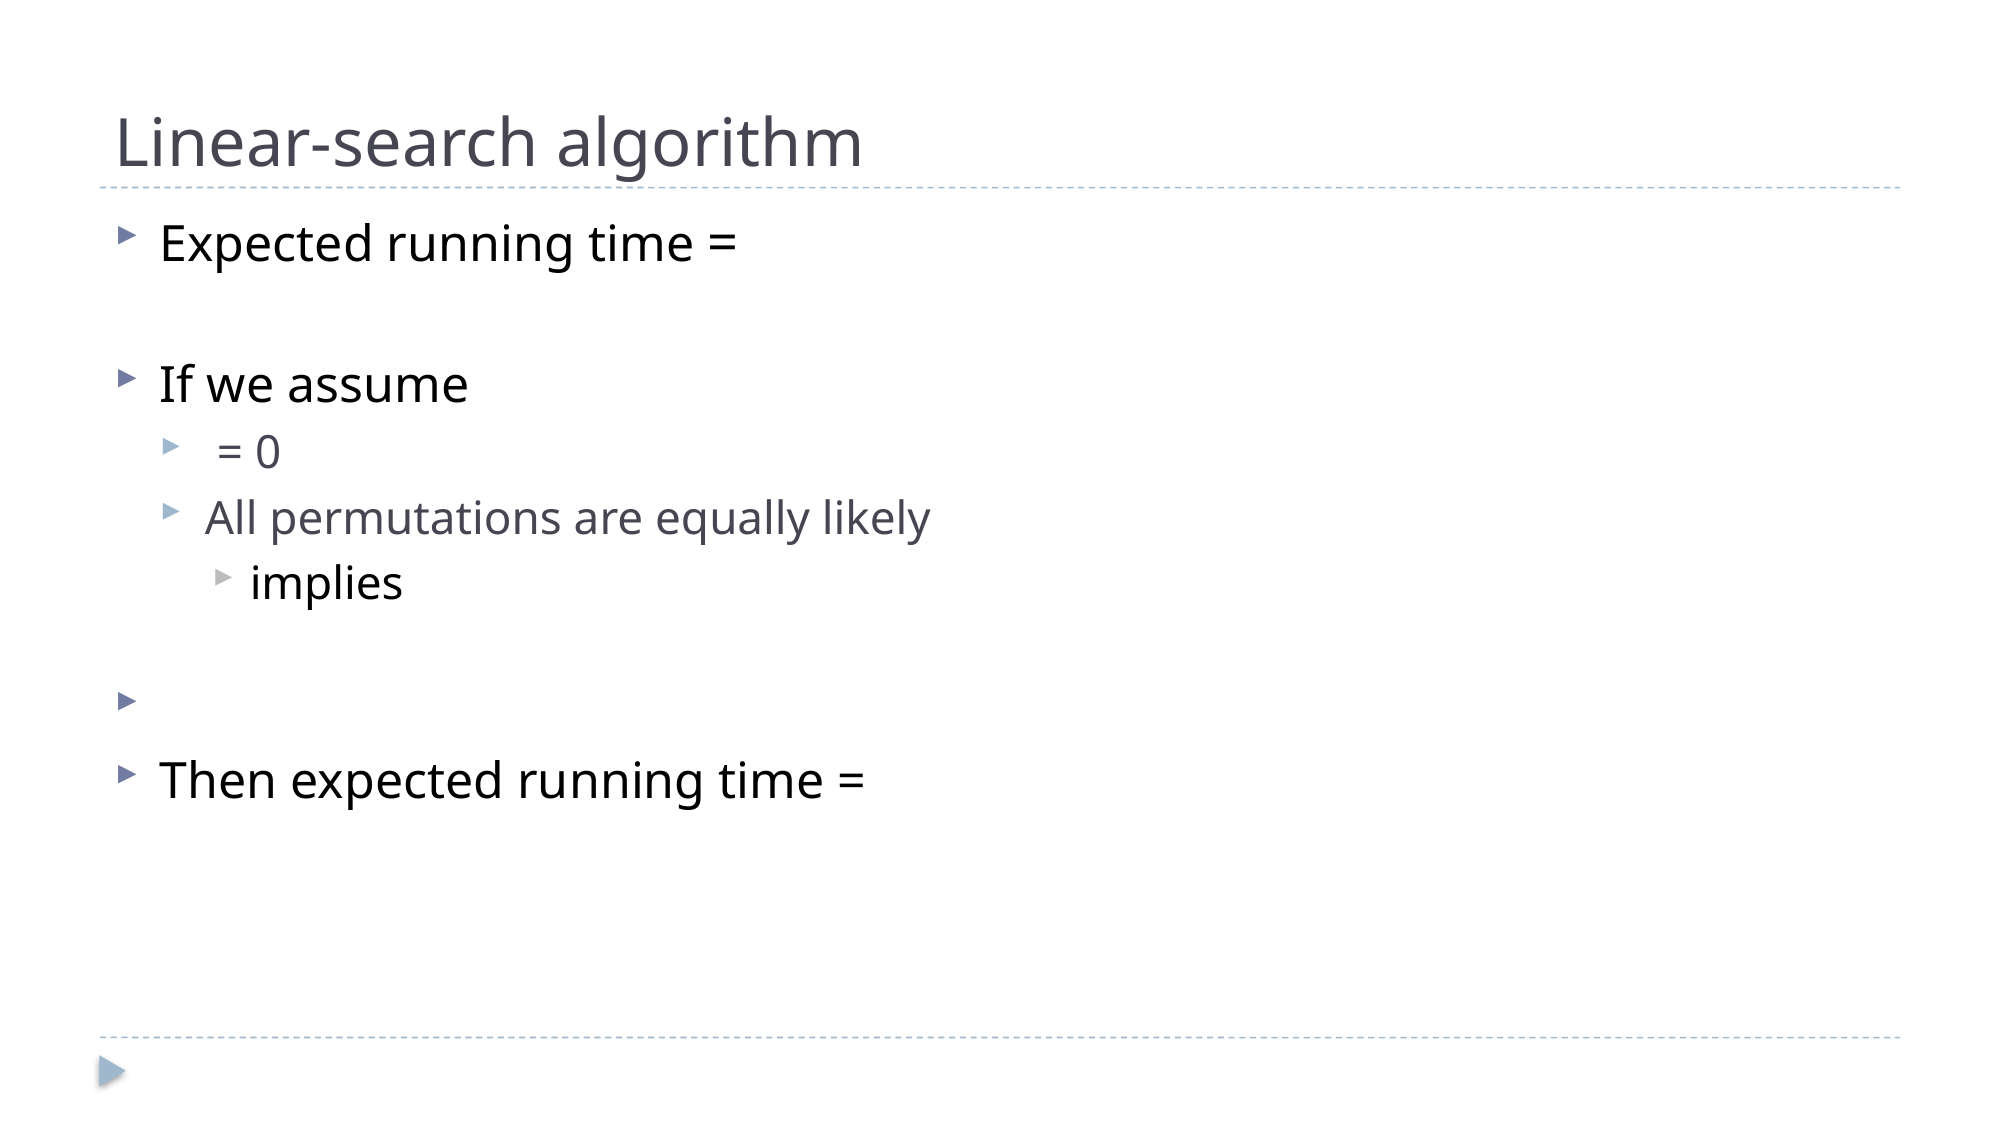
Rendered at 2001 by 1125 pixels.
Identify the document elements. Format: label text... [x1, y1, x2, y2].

title Linear-search algorithm [99, 24, 1901, 188]
